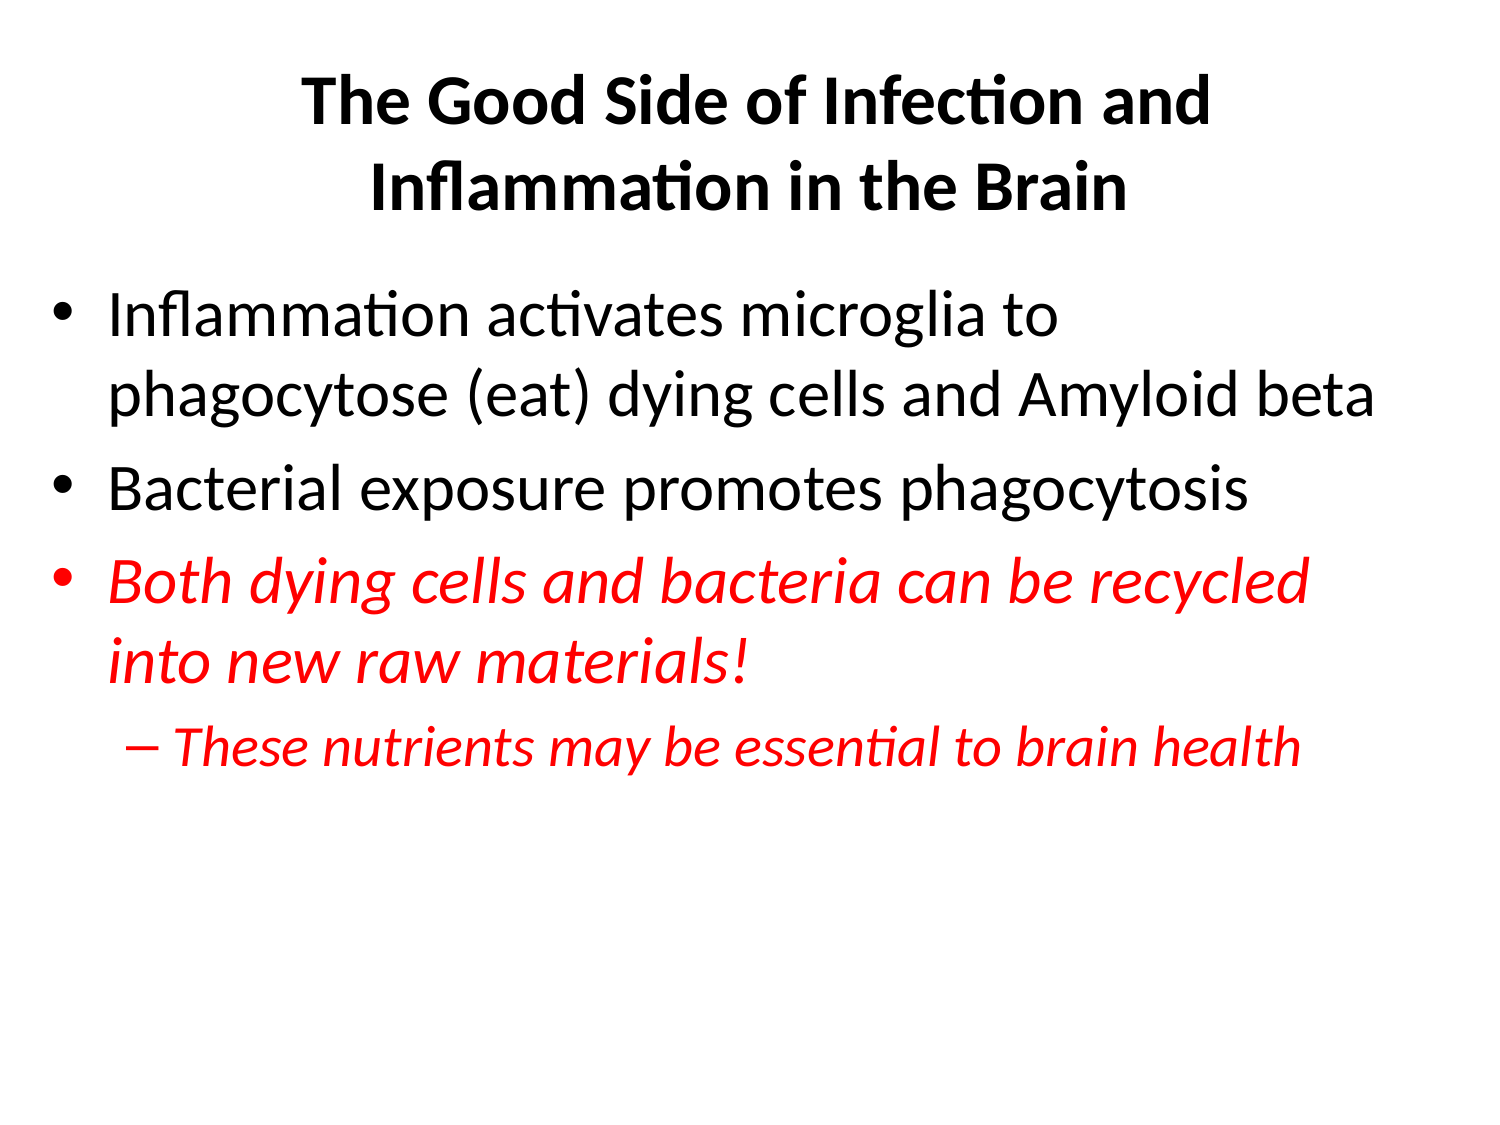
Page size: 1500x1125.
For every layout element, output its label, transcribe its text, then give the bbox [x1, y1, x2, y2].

list Inflammation activates microglia to phagocytose (eat) dying cells and Amyloid beta Bacterial exposure promotes phagocytosis Both dying cells and bacteria can be recycled into new raw materials! These nutrients may be essential to brain health [36, 262, 1425, 1005]
title The Good Side of Infection and Inflammation in the Brain [75, 45, 1425, 233]
